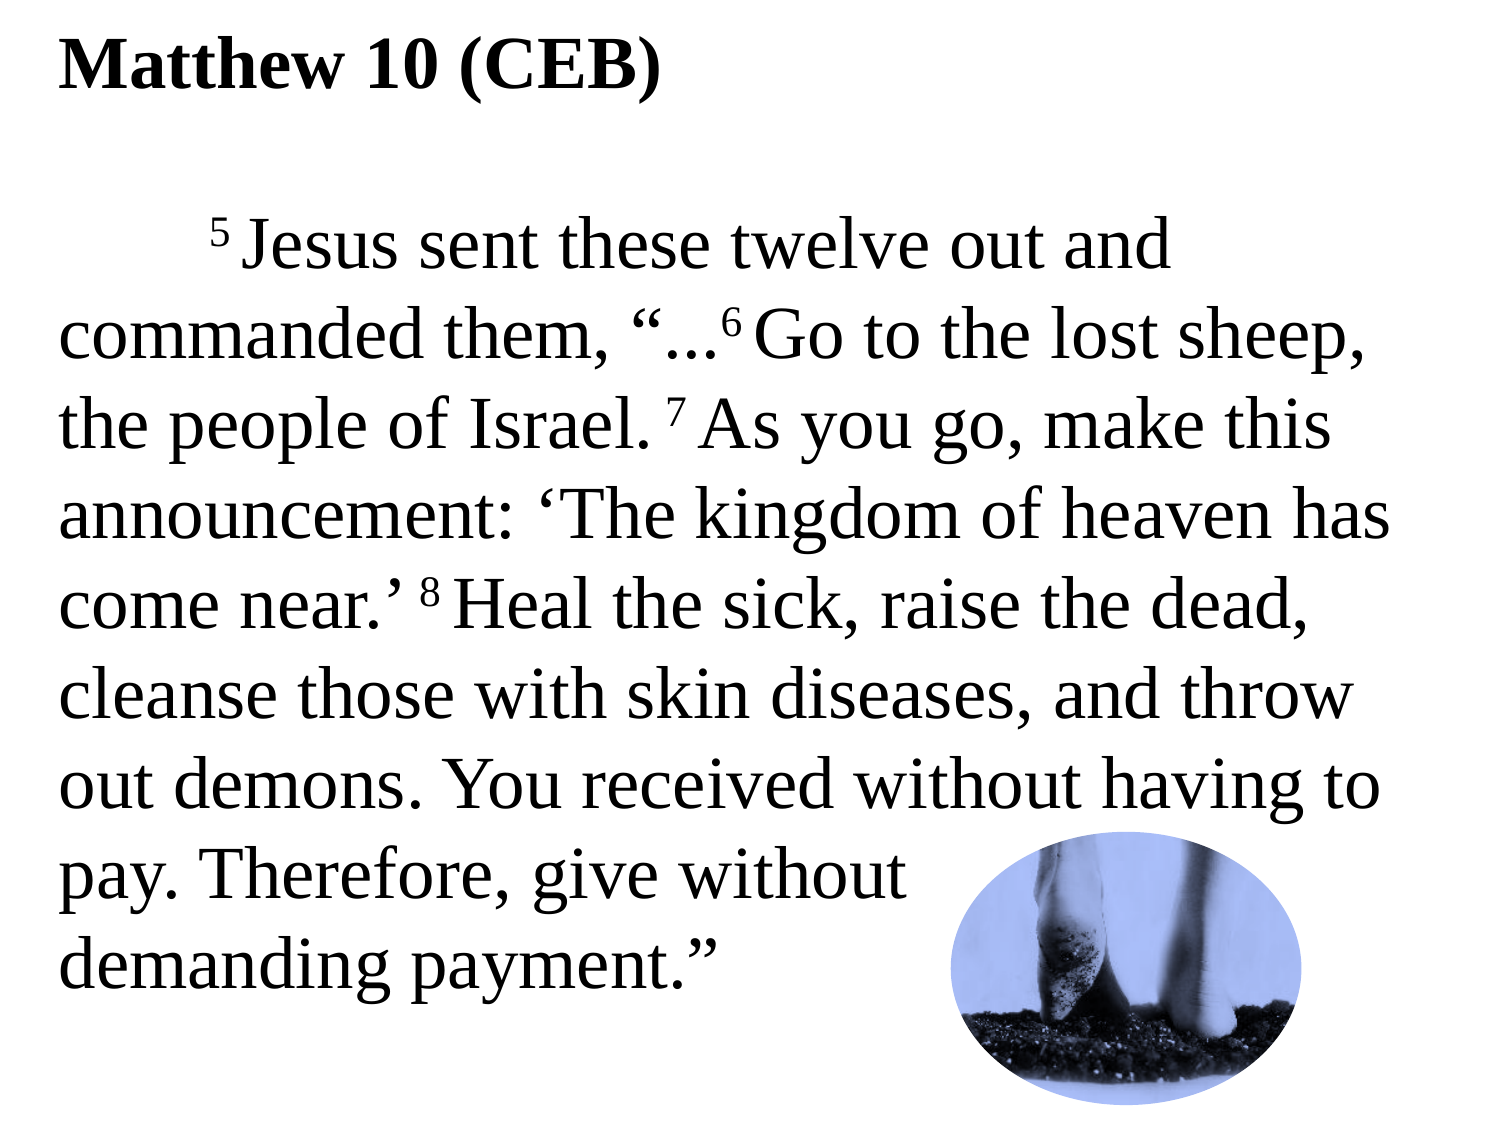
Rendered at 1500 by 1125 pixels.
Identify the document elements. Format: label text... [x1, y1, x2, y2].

text_box Matthew 10 (CEB) 5 Jesus sent these twelve out and commanded them, “...6 Go to the lost sheep, the people of Israel. 7 As you go, make this announcement: ‘The kingdom of heaven has come near.’ 8 Heal the sick, raise the dead, cleanse those with skin diseases, and throw out demons. You received without having to pay. Therefore, give without demanding payment.” [44, 6, 1463, 1012]
picture [950, 831, 1302, 1106]
